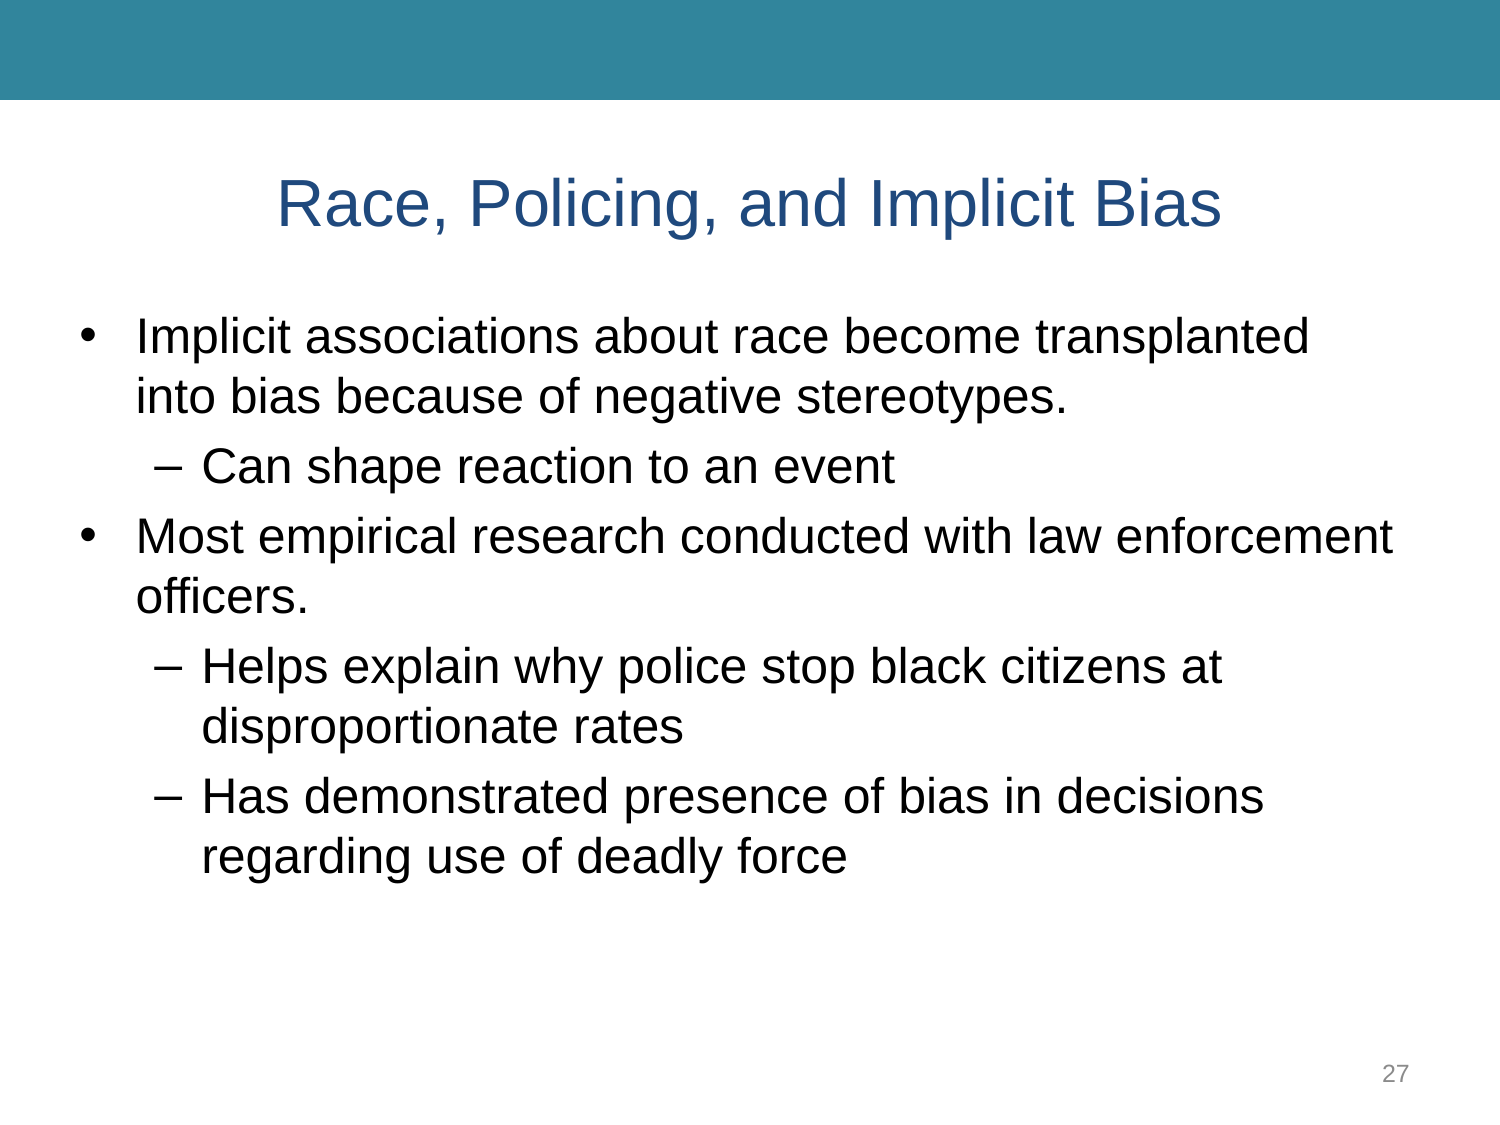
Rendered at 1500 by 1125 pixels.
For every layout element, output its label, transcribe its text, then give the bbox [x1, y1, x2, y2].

title Race, Policing, and Implicit Bias [75, 99, 1425, 300]
list Implicit associations about race become transplanted into bias because of negative stereotypes. Can shape reaction to an event Most empirical research conducted with law enforcement officers. Helps explain why police stop black citizens at disproportionate rates Has demonstrated presence of bias in decisions regarding use of deadly force [64, 296, 1415, 1090]
slide_number 27 [1350, 1042, 1425, 1103]
